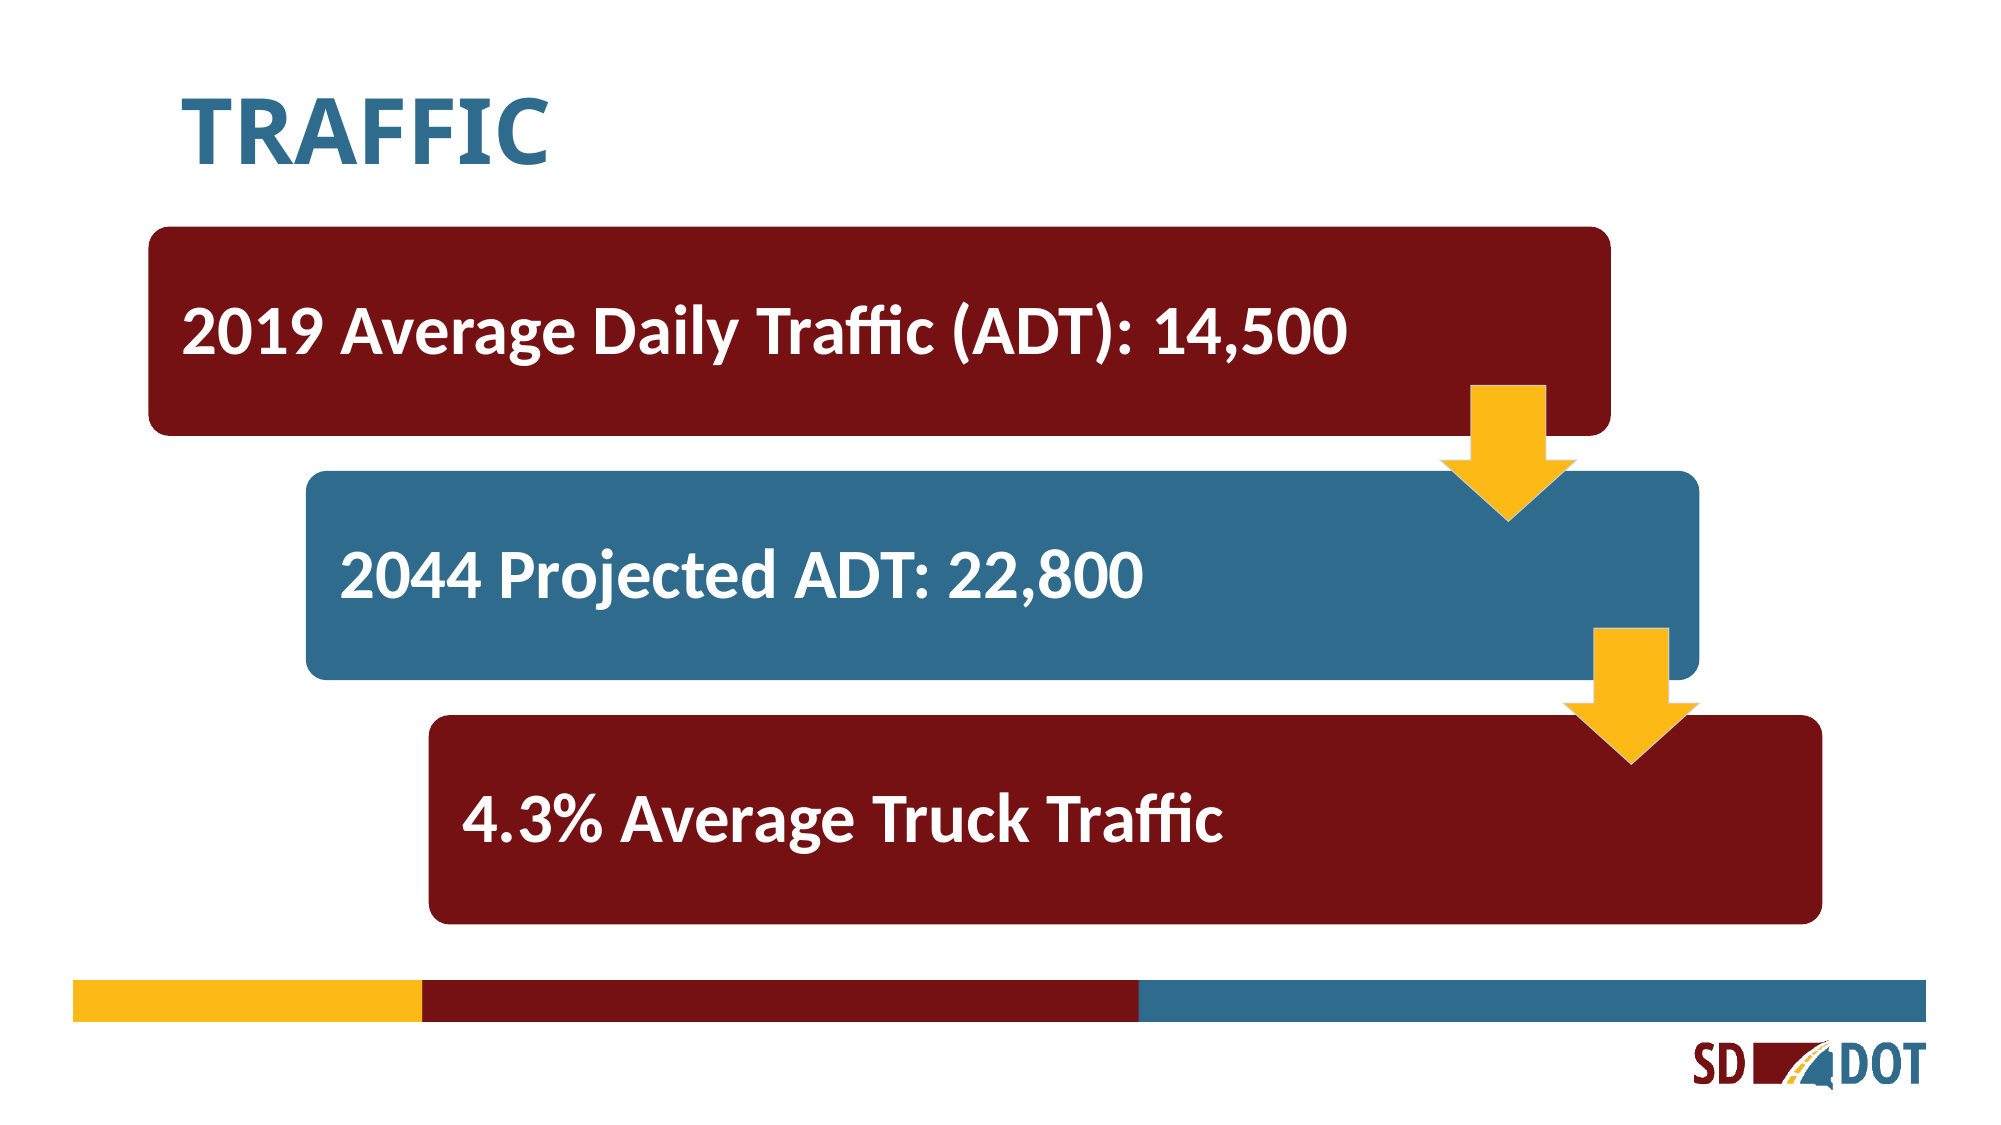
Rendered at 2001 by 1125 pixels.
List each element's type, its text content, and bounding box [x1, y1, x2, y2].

title TRAFFIC [165, 77, 1640, 226]
picture [1694, 1040, 1926, 1090]
picture [73, 980, 1926, 1022]
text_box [165, 226, 1806, 925]
